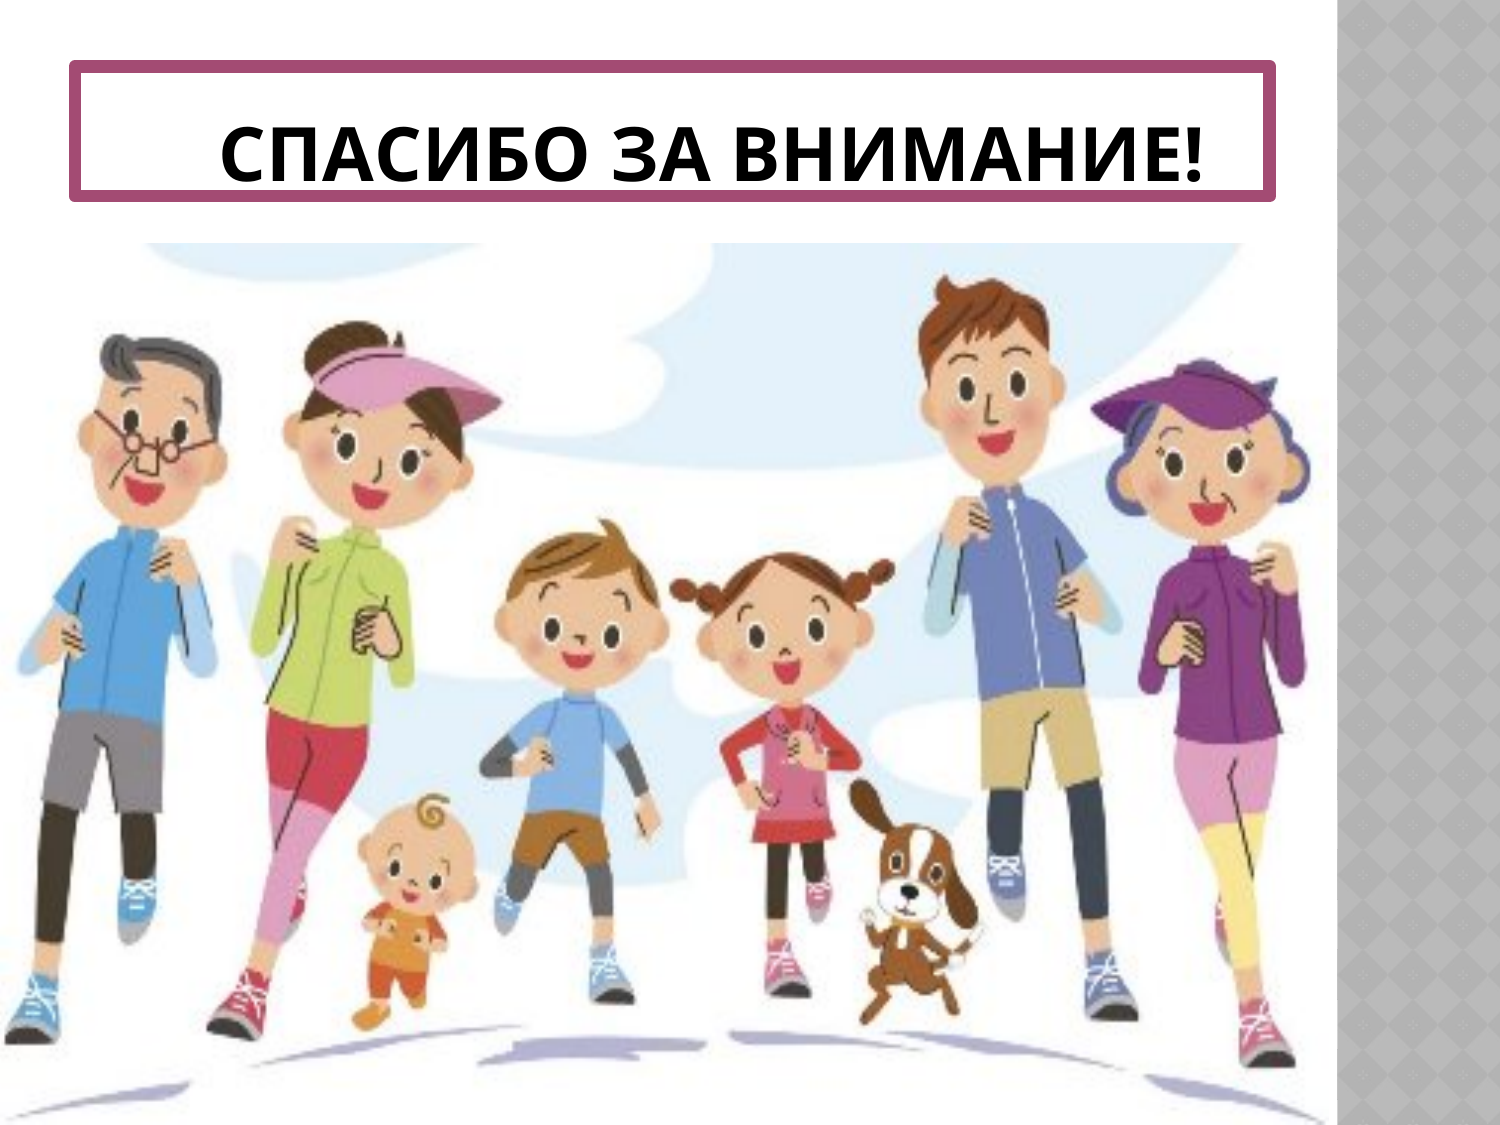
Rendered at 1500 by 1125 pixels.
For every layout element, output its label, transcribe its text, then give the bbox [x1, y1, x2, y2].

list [0, 243, 1329, 1125]
title Спасибо за внимание! [75, 66, 1270, 197]
